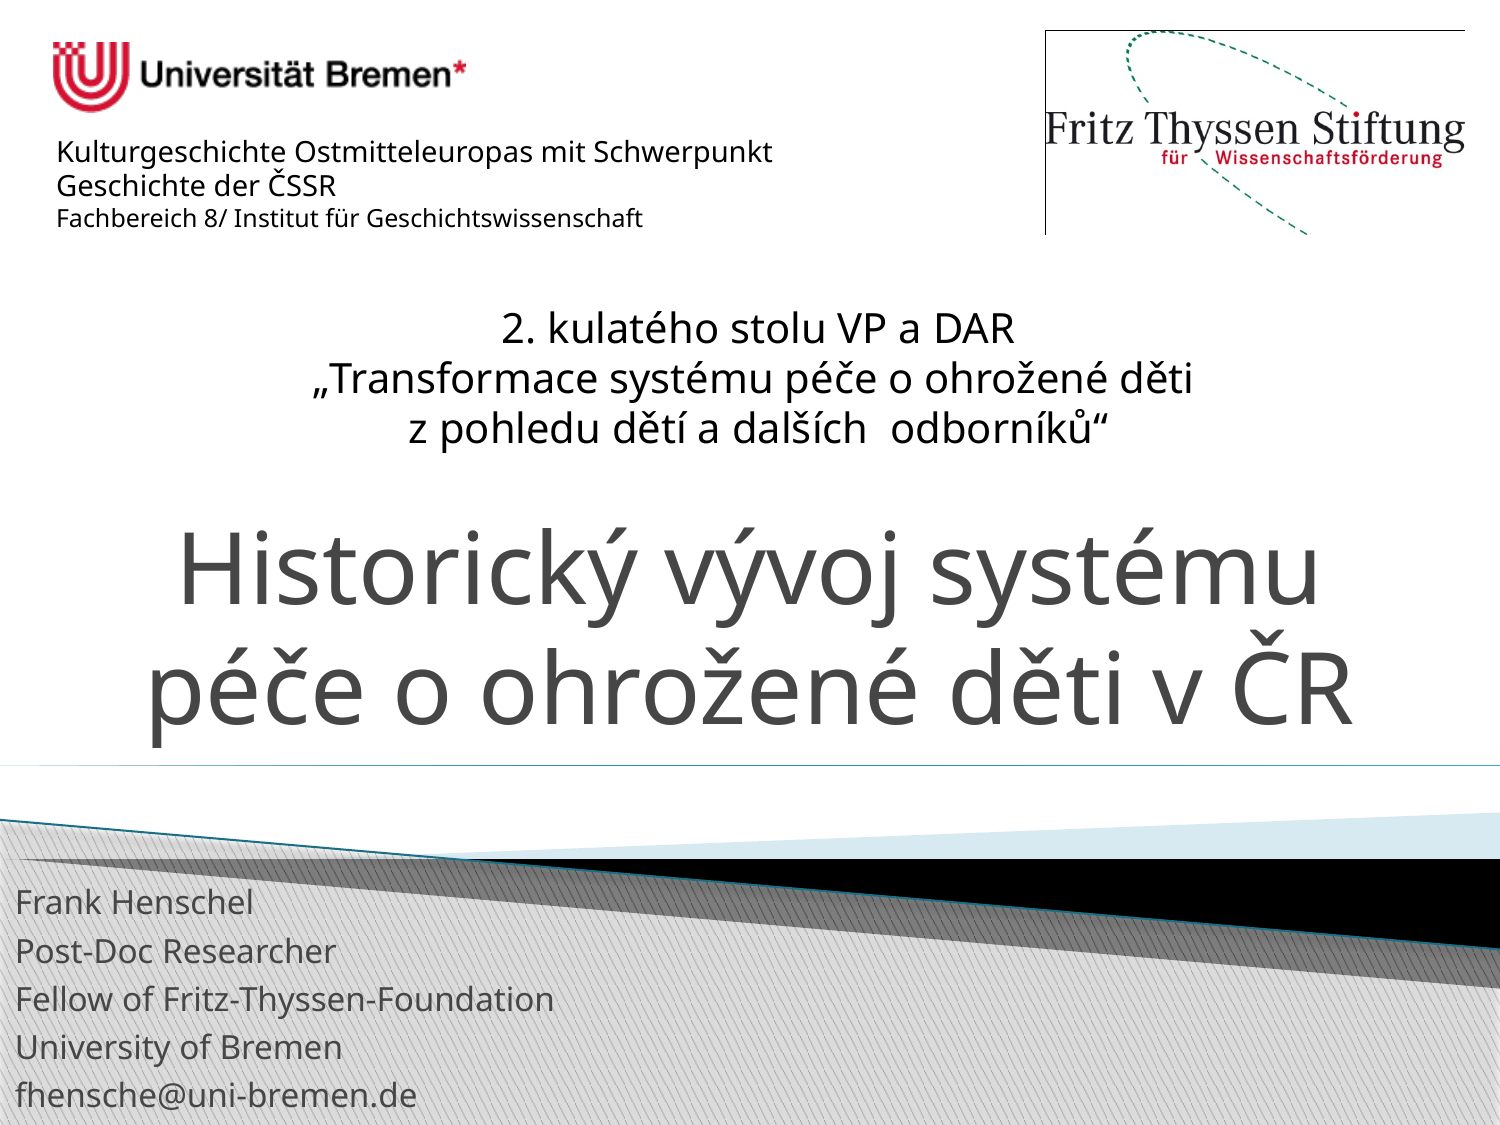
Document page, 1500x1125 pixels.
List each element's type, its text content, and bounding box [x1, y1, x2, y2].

text_box Frank Henschel Post-Doc Researcher Fellow of Fritz-Thyssen-Foundation University of Bremen fhensche@uni-bremen.de [0, 874, 750, 1122]
picture [5, 859, 603, 874]
picture [1045, 30, 1465, 235]
text_box Kulturgeschichte Ostmitteleuropas mit Schwerpunkt Geschichte der ČSSR Fachbereich 8/ Institut für Geschichtswissenschaft [41, 125, 792, 240]
title Historický vývoj systému péče o ohrožené děti v ČR [58, 501, 1442, 752]
text_box 2. kulatého stolu VP a DAR „Transformace systému péče o ohrožené děti z pohledu dětí a dalších odborníků“ [53, 294, 1465, 459]
picture [750, 886, 1500, 989]
picture [52, 42, 466, 114]
